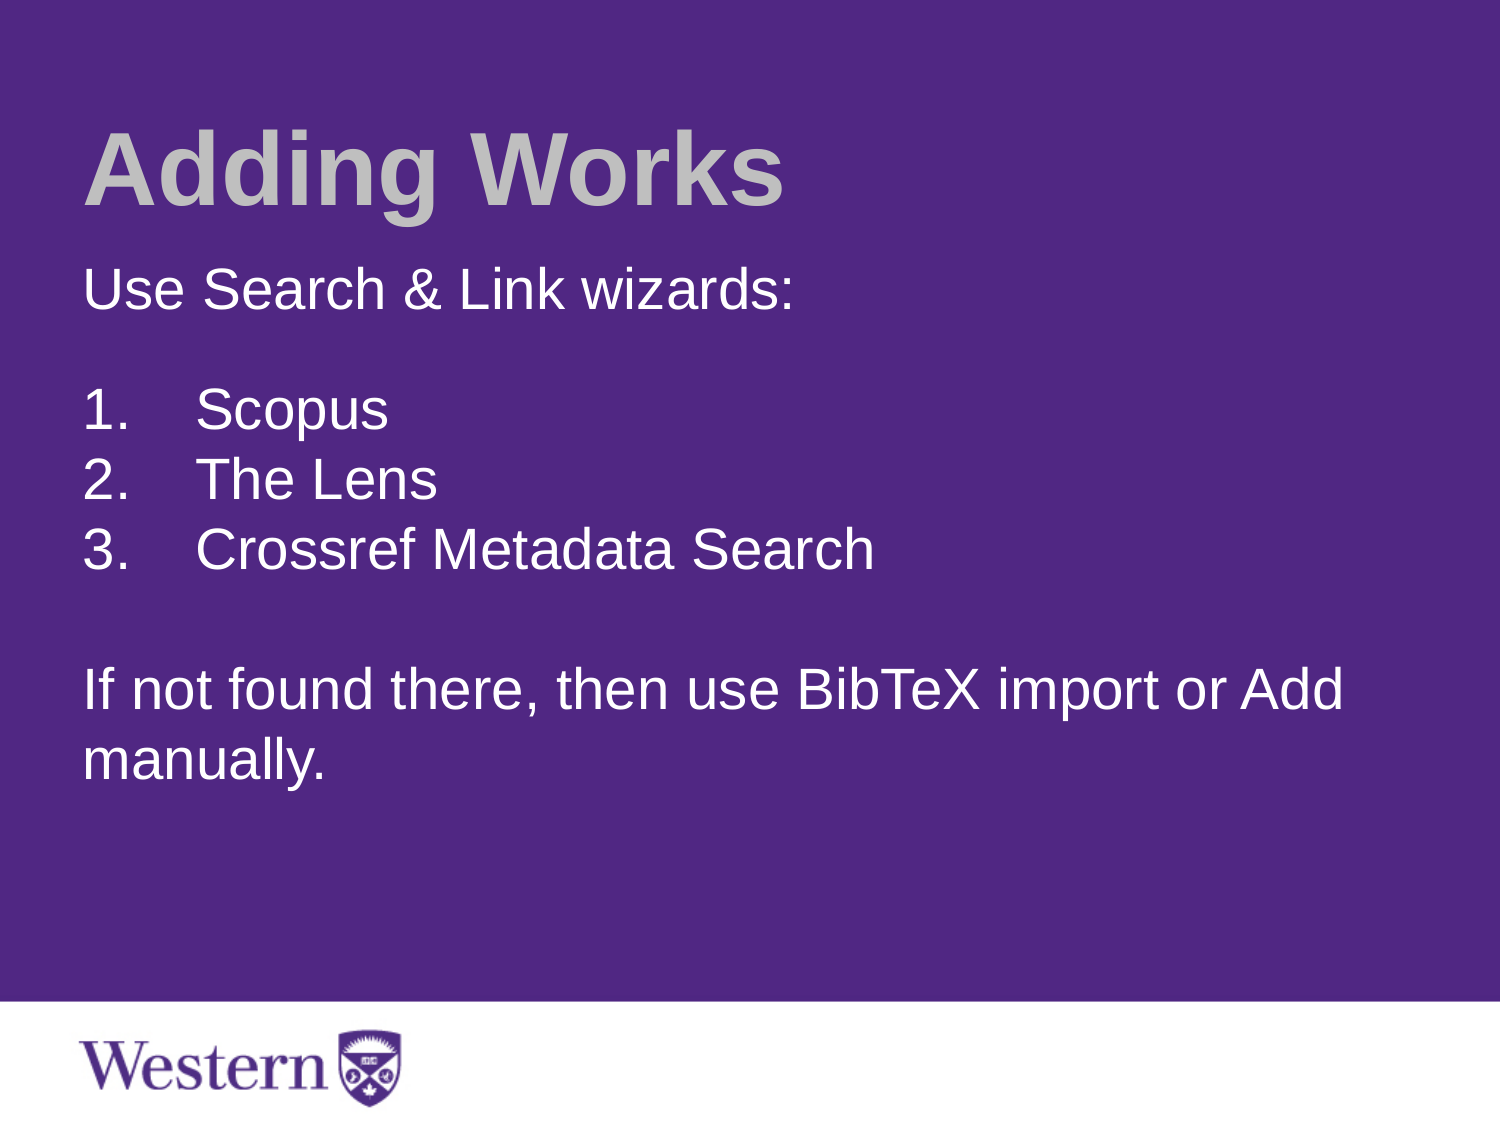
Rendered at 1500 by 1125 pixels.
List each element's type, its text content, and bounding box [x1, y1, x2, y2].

text_box Adding Works Use Search & Link wizards: Scopus The Lens Crossref Metadata Search If not found there, then use BibTeX import or Add manually. [67, 94, 1382, 949]
picture [0, 0, 1500, 1125]
